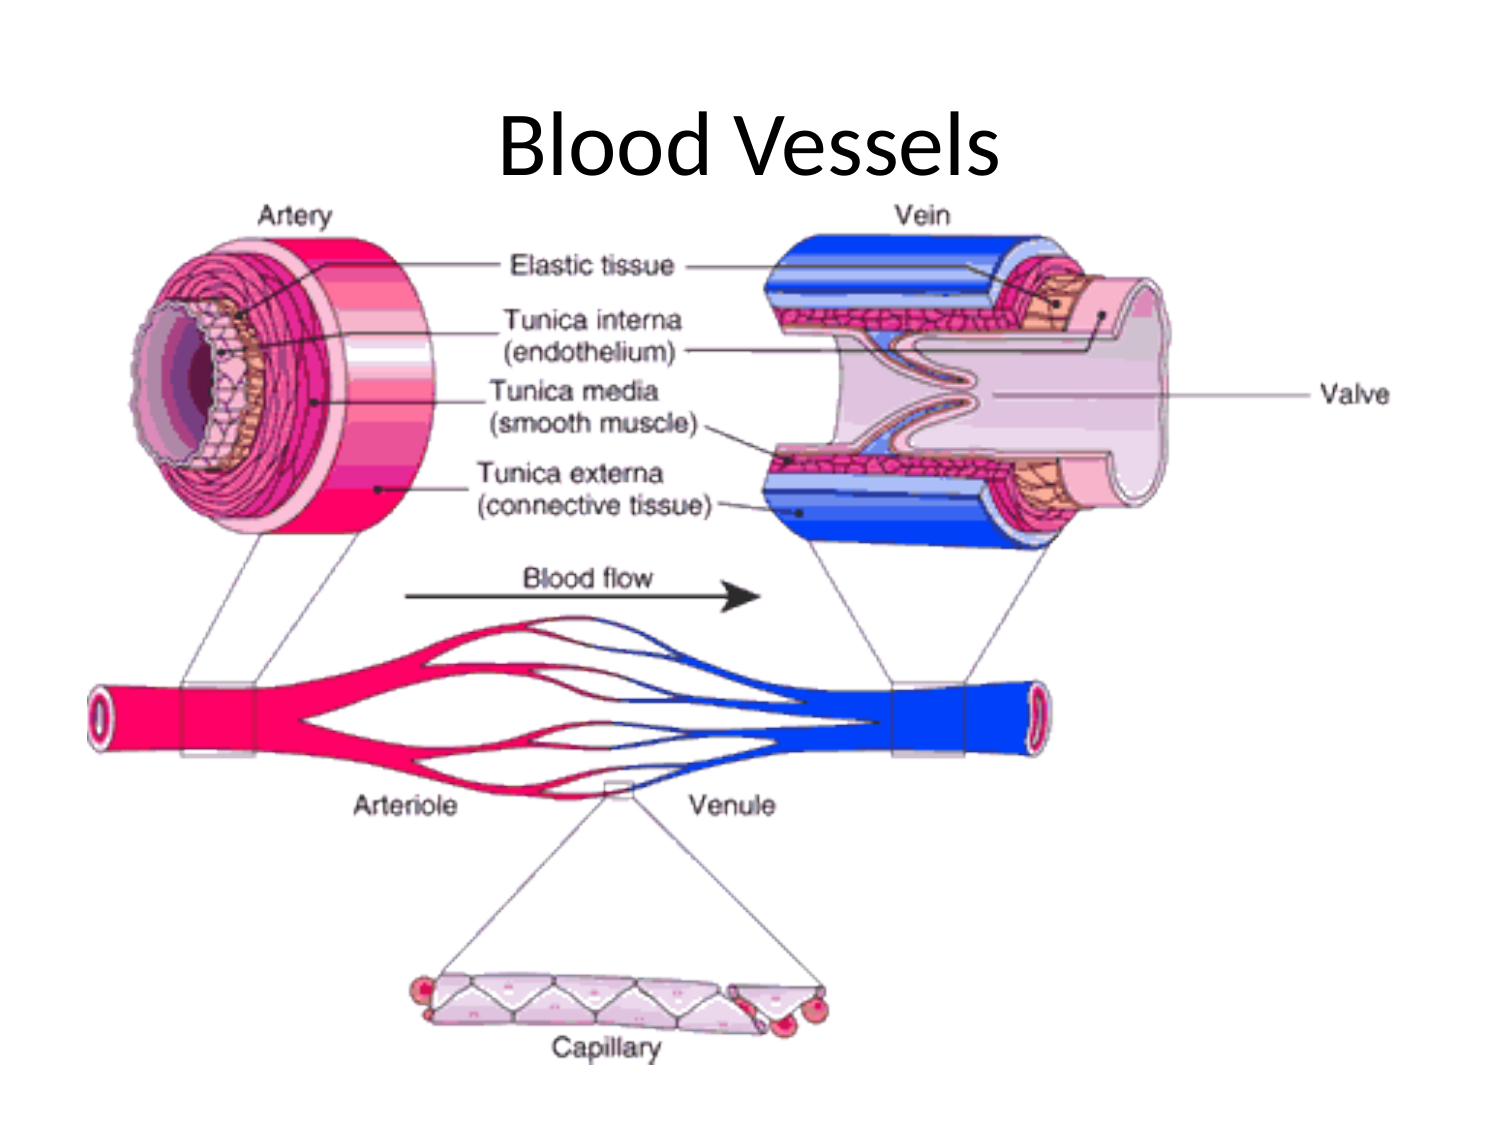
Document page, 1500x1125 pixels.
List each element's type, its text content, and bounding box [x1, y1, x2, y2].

title Blood Vessels [75, 45, 1425, 233]
picture [87, 199, 1394, 1066]
